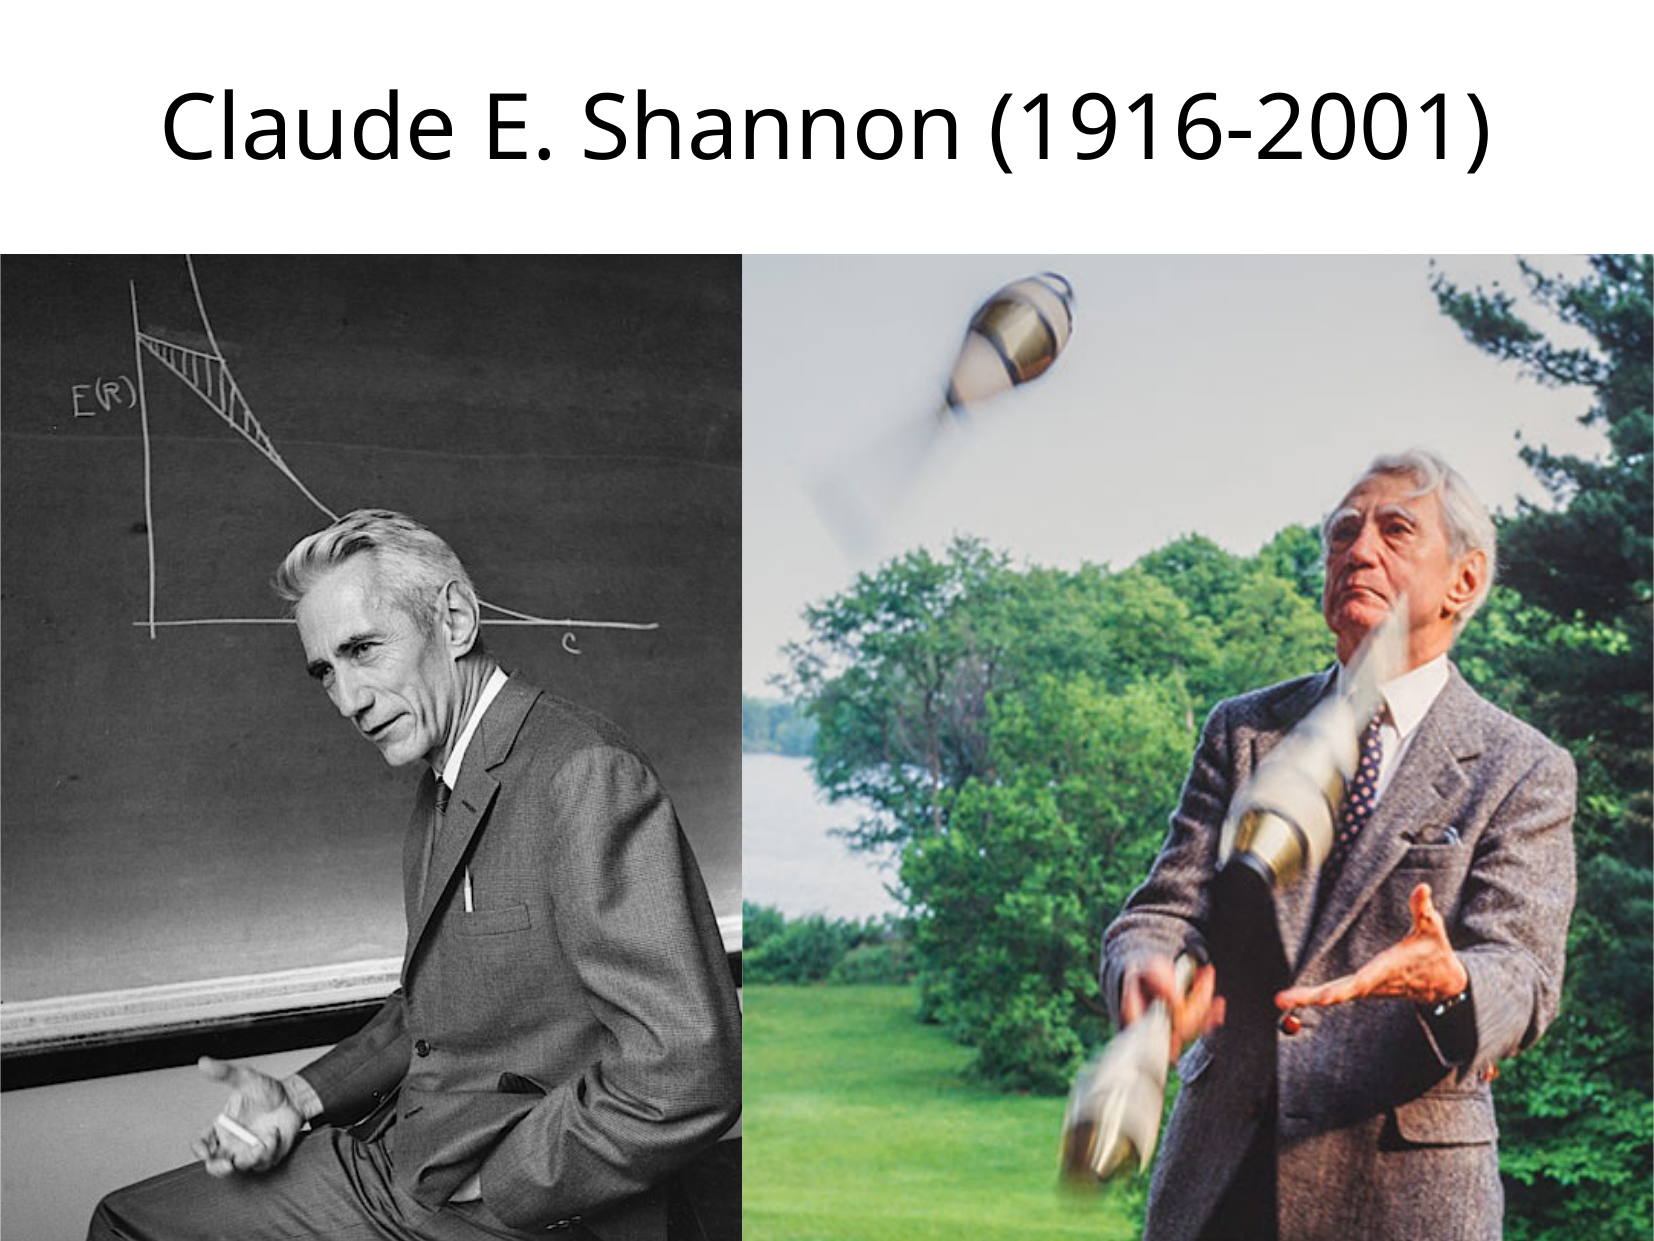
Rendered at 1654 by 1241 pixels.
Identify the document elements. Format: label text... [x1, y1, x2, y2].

picture [0, 254, 1654, 1241]
text_box Claude E. Shannon (1916-2001) [82, 19, 1571, 227]
